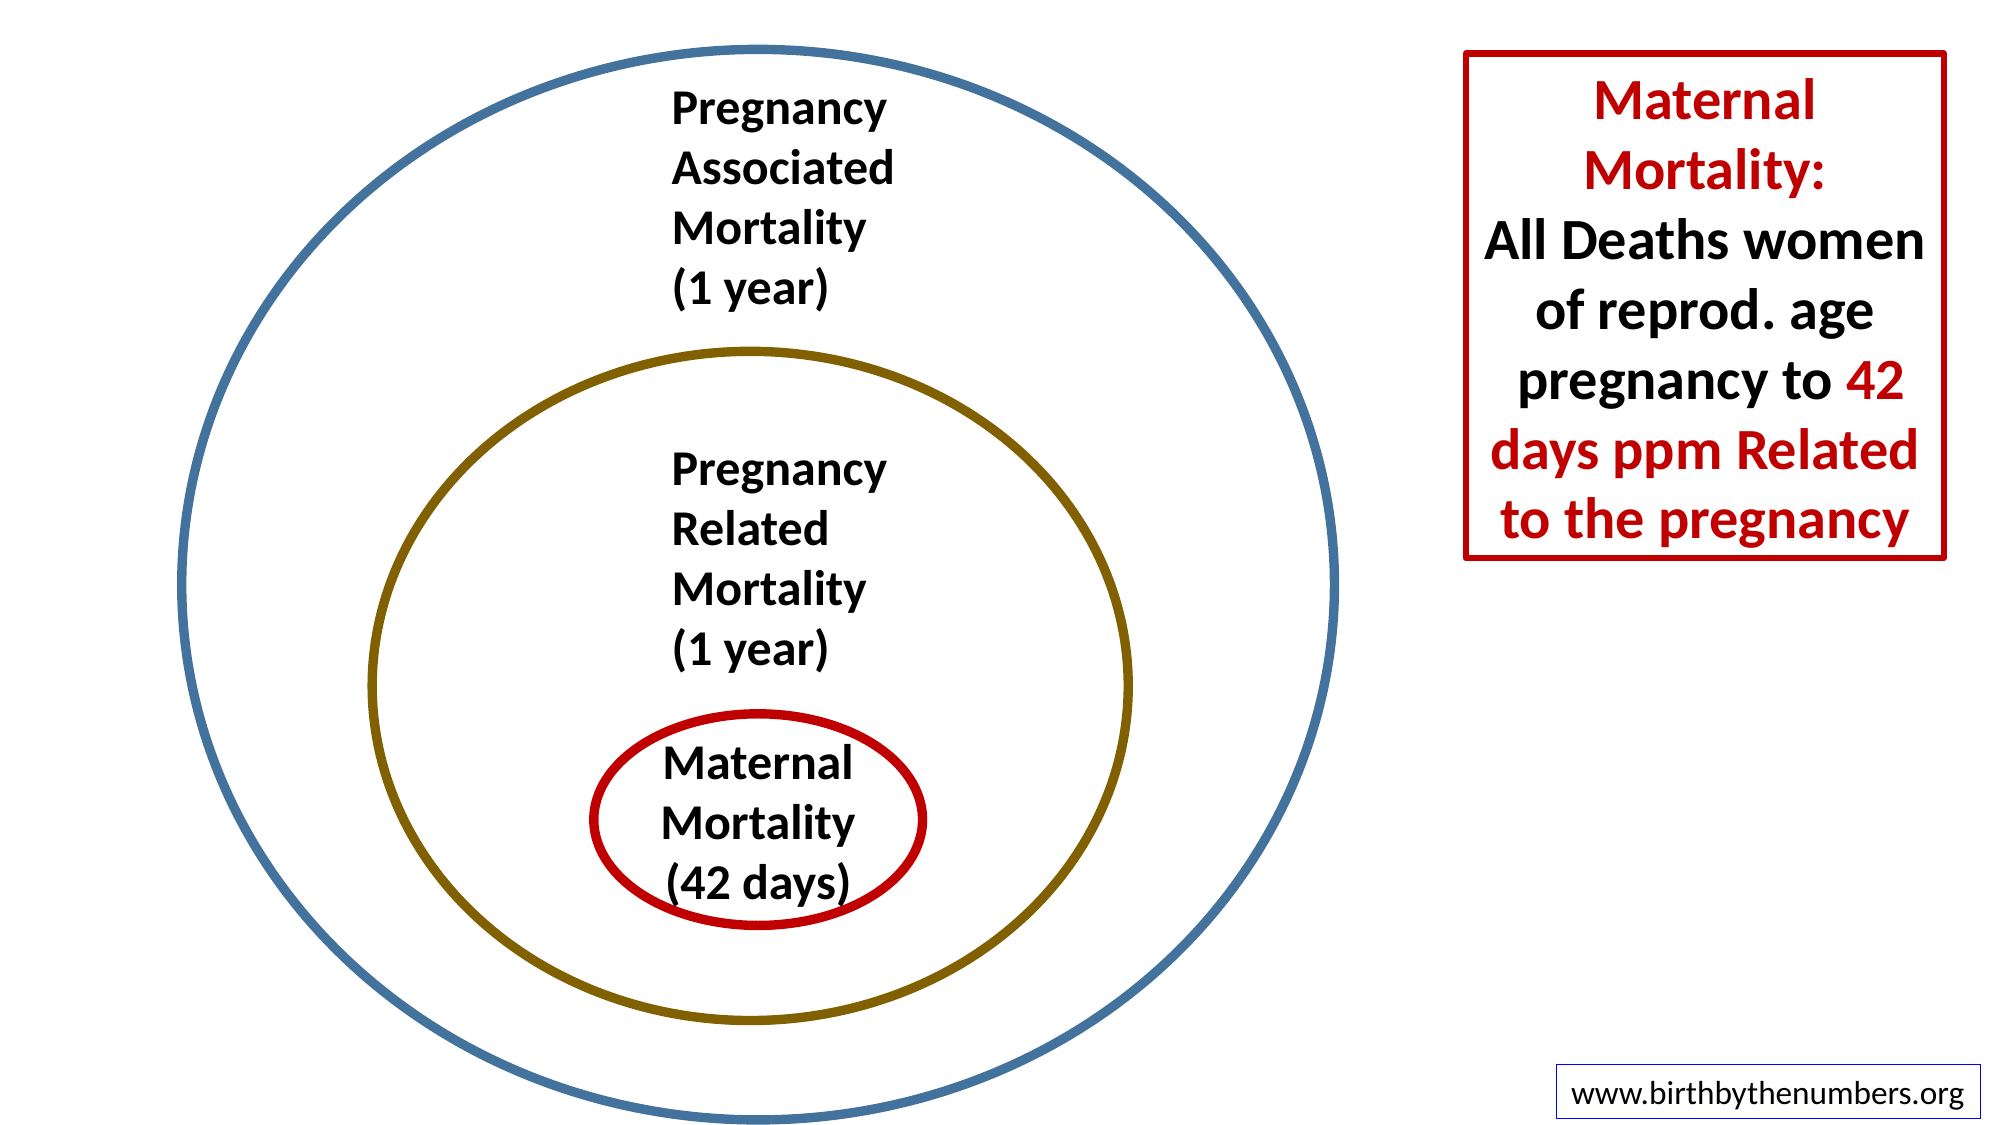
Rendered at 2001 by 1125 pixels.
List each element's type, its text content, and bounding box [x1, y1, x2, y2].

text_box www.birthbythenumbers.org [1556, 1064, 1981, 1119]
text_box Maternal Mortality: All Deaths women of reprod. age pregnancy to 42 days ppm Related to the pregnancy [1465, 53, 1944, 559]
text_box [180, 48, 1336, 1121]
text_box Pregnancy Associated Mortality (1 year) [656, 66, 995, 322]
